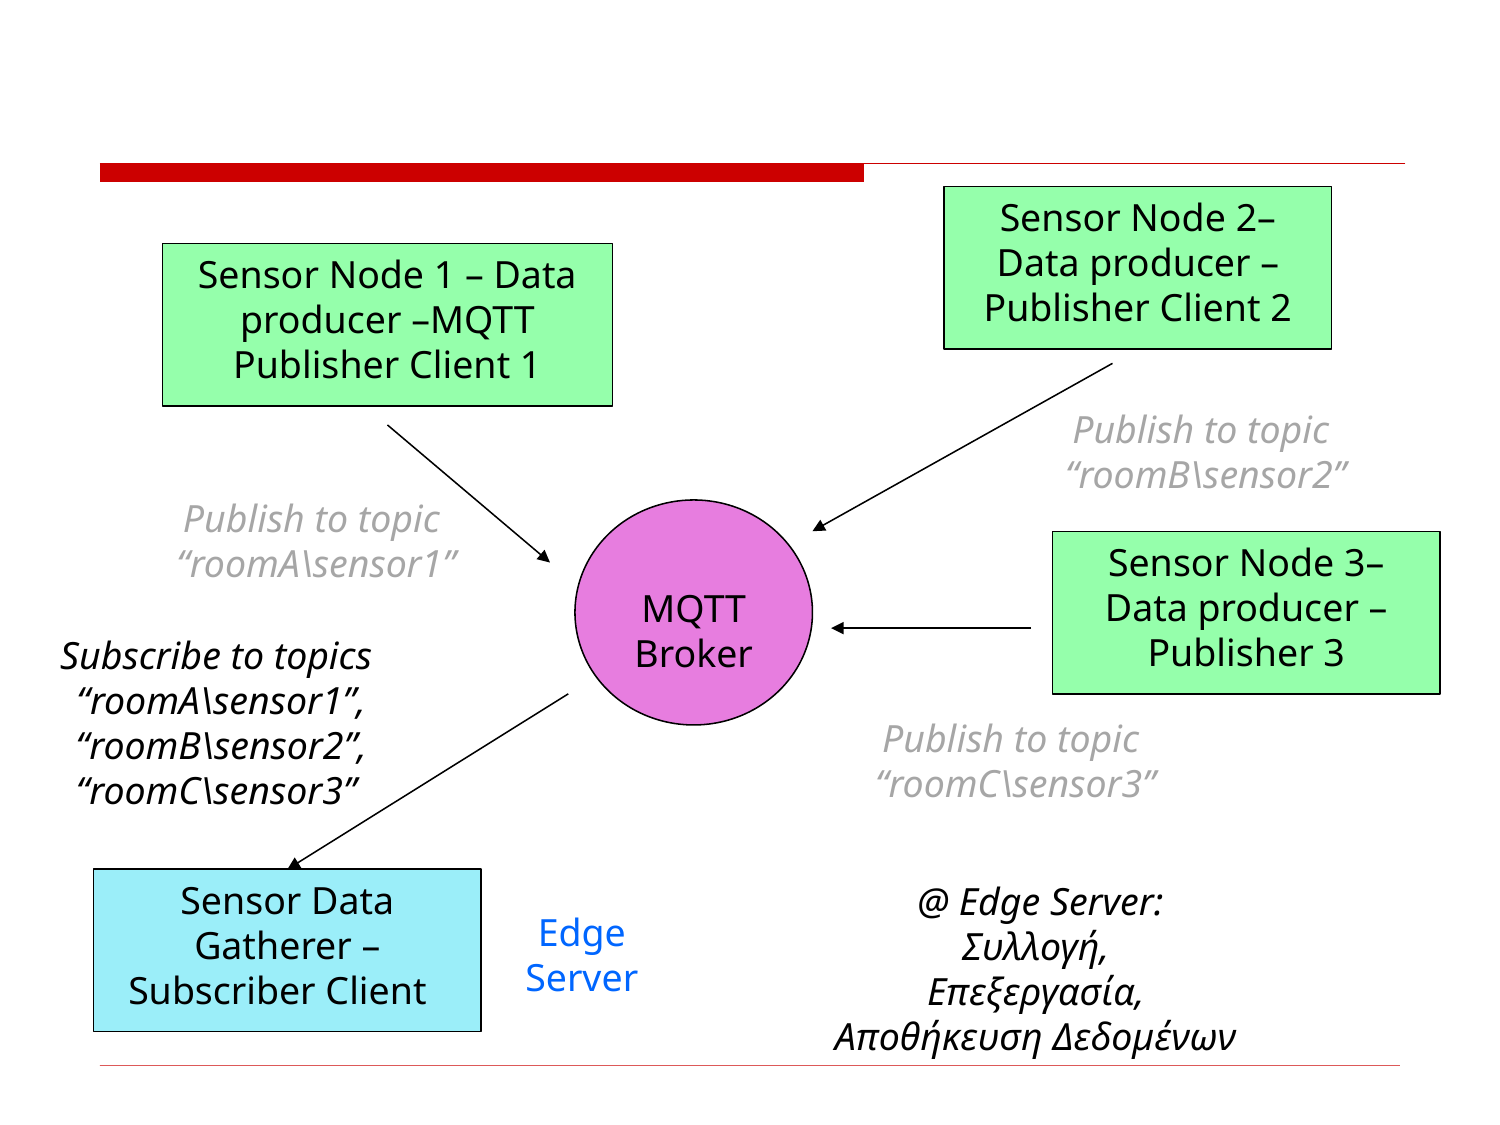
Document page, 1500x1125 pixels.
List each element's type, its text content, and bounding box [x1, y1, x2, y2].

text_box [812, 363, 1113, 532]
text_box Publish to topic “roomB\sensor2” [1116, 398, 1362, 503]
text_box Sensor Node 3– Data producer –Publisher 3 [1052, 531, 1441, 694]
text_box Subscribe to topics “roomA\sensor1”, “roomB\sensor2”, “roomC\sensor3” [45, 625, 398, 910]
text_box Edge Server [499, 902, 665, 1007]
text_box Publish to topic “roomC\sensor3” [860, 708, 1171, 813]
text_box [387, 424, 551, 563]
text_box Publish to topic “roomA\sensor1” [161, 487, 472, 593]
text_box Sensor Node 2– Data producer –Publisher Client 2 [944, 186, 1332, 349]
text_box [287, 693, 569, 870]
text_box Sensor Data Gatherer – Subscriber Client [93, 879, 482, 1032]
text_box @ Edge Server: Συλλογή, Επεξεργασία, Αποθήκευση Δεδομένων [695, 870, 1386, 1066]
text_box Sensor Node 1 – Data producer –MQTT Publisher Client 1 [162, 243, 613, 407]
text_box MQTT Broker [574, 499, 813, 725]
